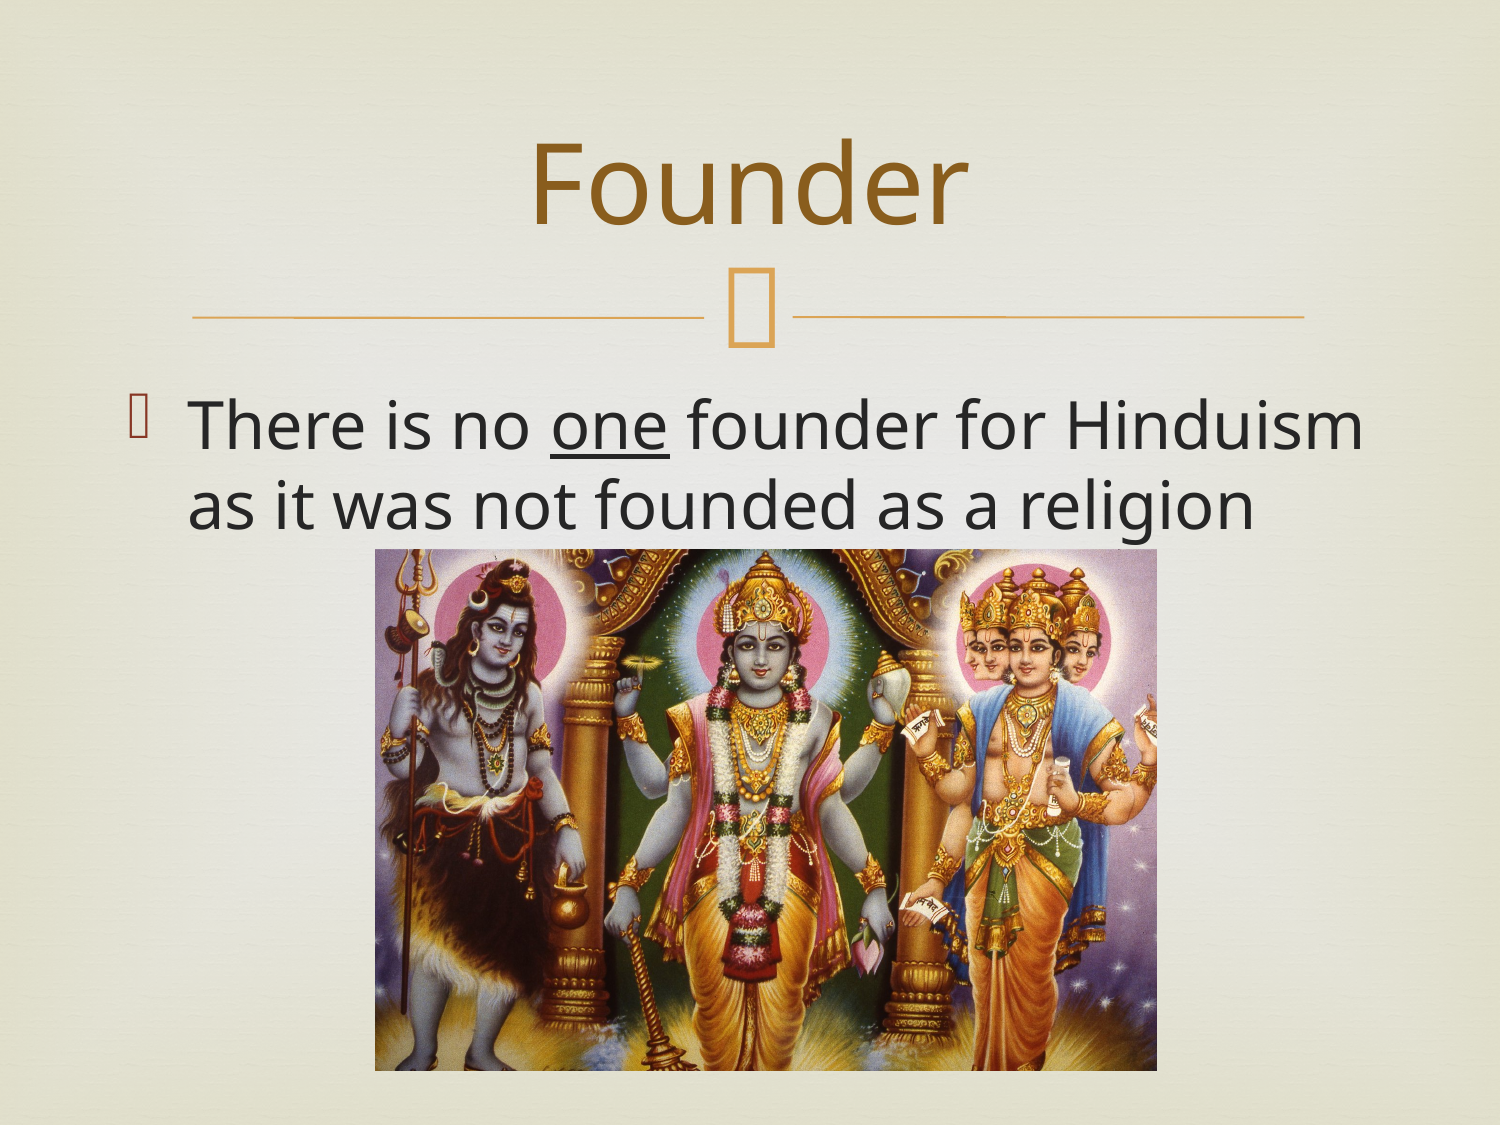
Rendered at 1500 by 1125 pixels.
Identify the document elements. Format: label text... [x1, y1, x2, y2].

title Founder [112, 93, 1386, 267]
picture [374, 549, 1157, 1072]
list There is no one founder for Hinduism as it was not founded as a religion [112, 374, 1384, 1012]
